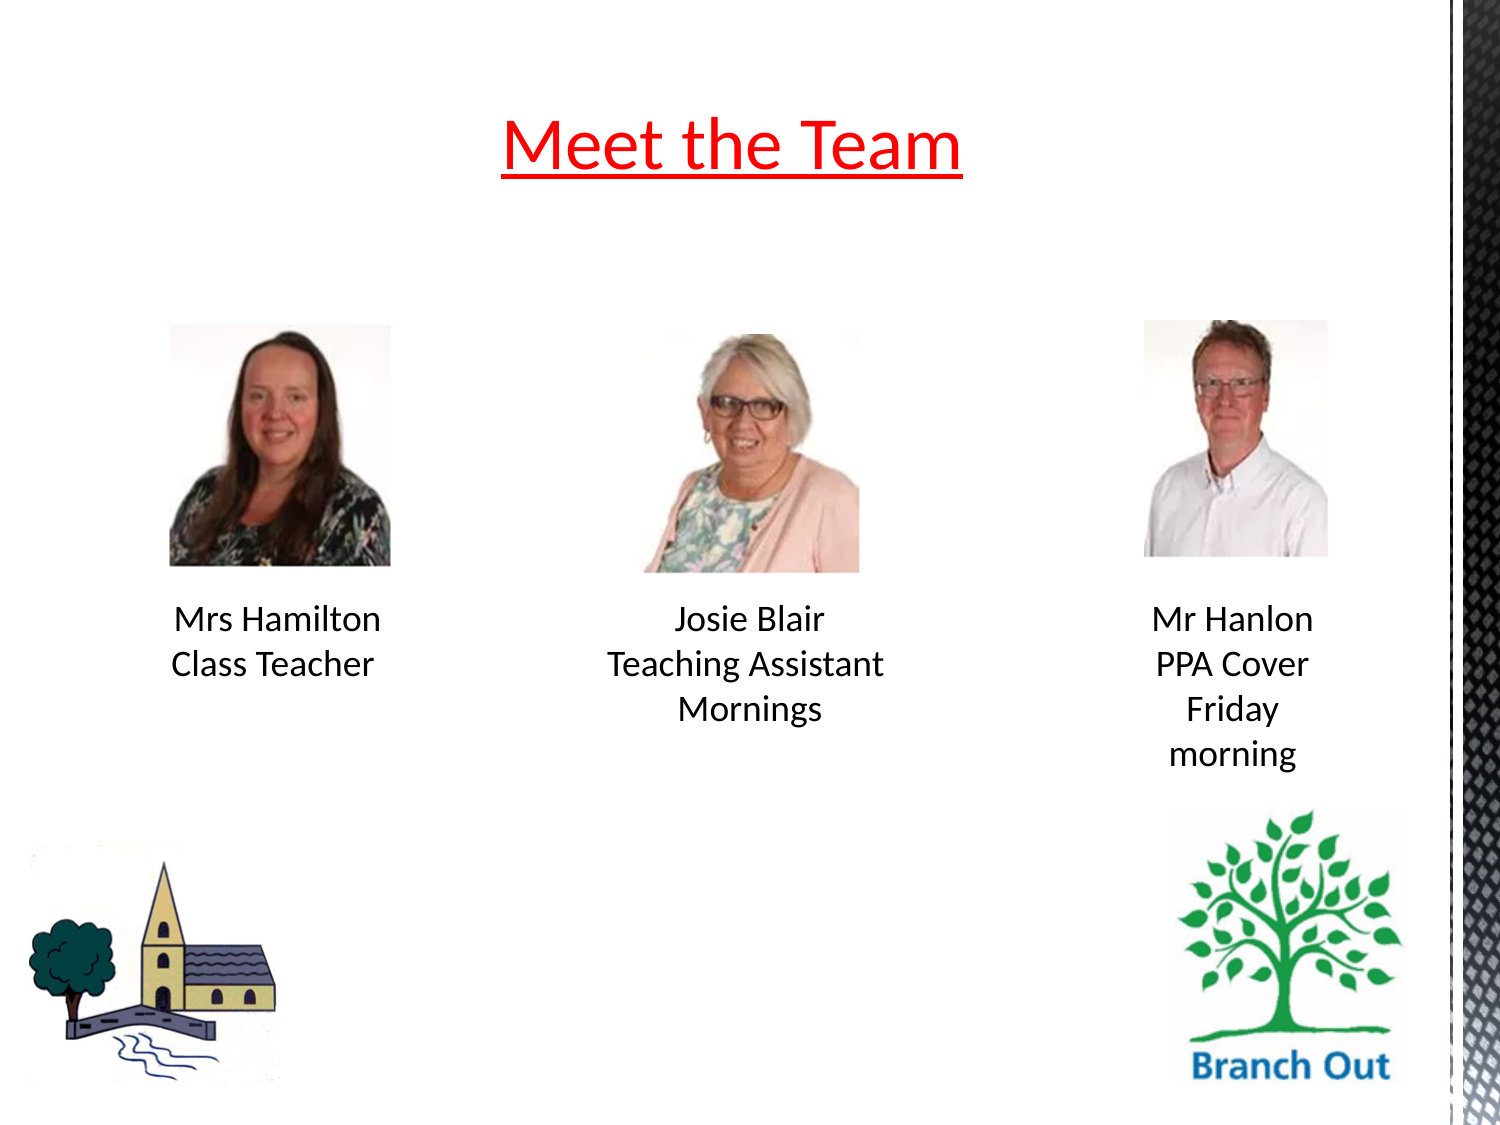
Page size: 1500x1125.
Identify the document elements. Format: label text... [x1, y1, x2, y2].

picture [636, 334, 864, 576]
text_box Josie Blair Teaching Assistant Mornings [561, 586, 939, 736]
picture [29, 845, 281, 1084]
picture [1174, 807, 1408, 1084]
picture [1447, 0, 1500, 1125]
text_box Meet the Team [29, 86, 1436, 192]
text_box Mrs Hamilton Class Teacher [123, 586, 432, 691]
picture [168, 324, 393, 568]
picture [1143, 320, 1332, 563]
text_box Mr Hanlon PPA Cover Friday morning [1104, 586, 1362, 781]
